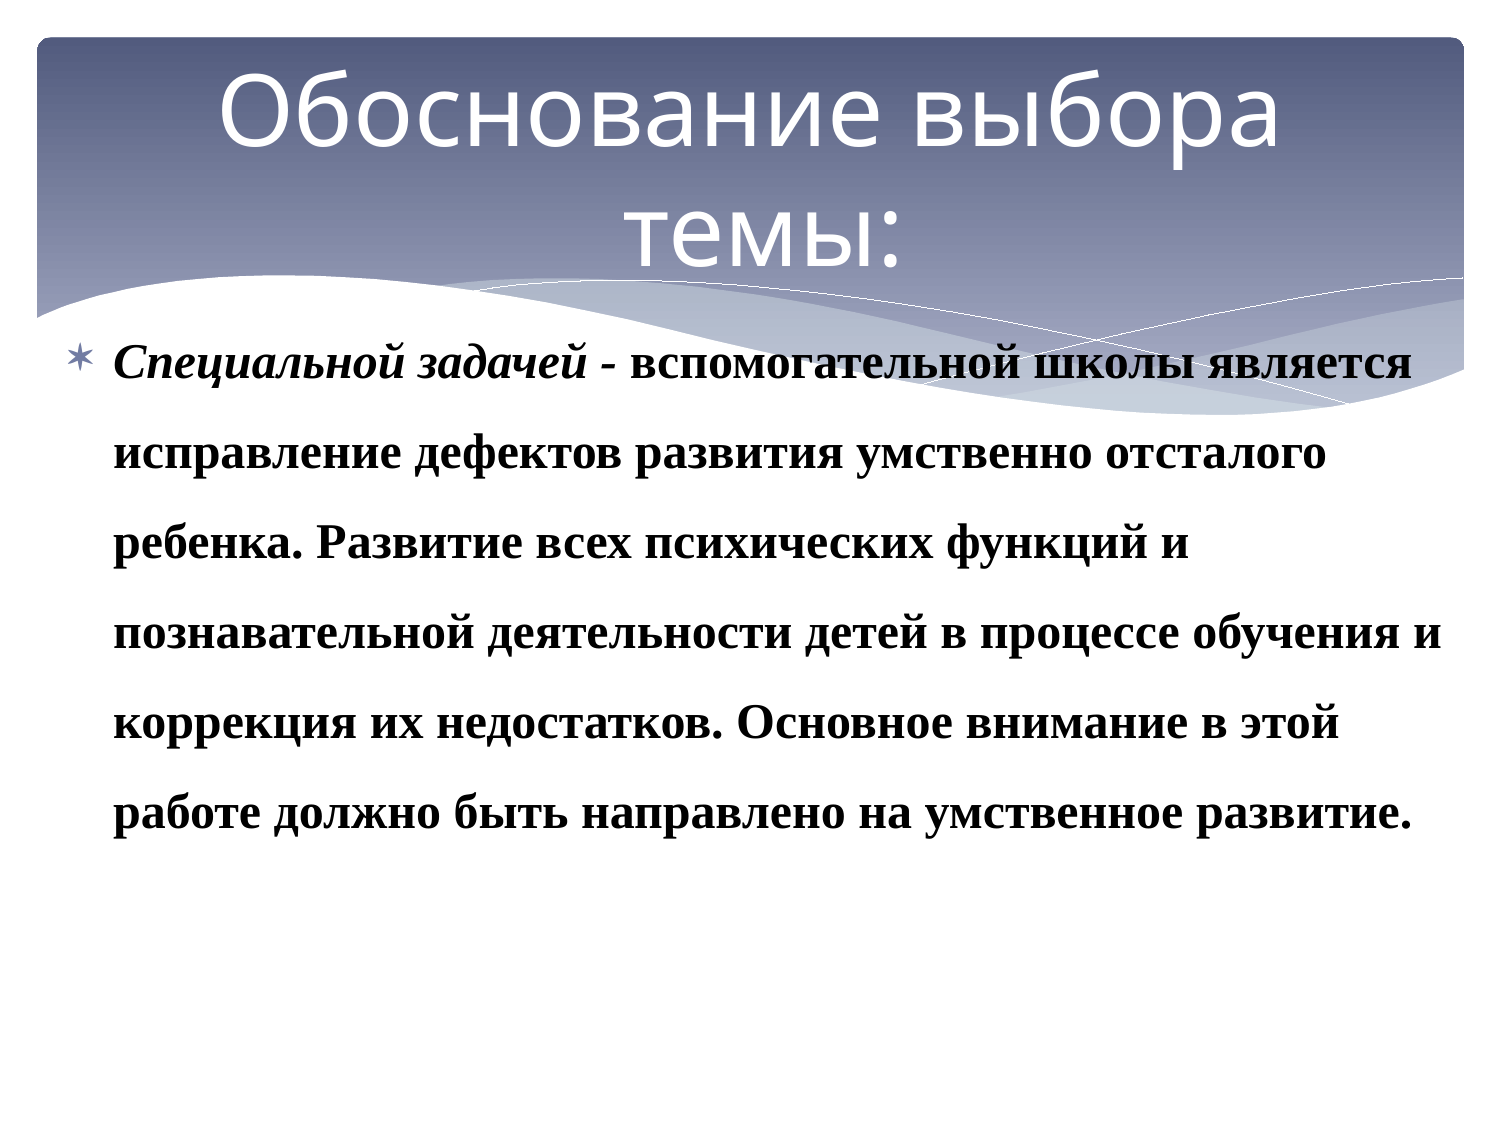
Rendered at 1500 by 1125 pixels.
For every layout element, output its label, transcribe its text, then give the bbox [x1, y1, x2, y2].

list Специальной задачей - вспомогательной школы является исправление дефектов развития умственно отсталого ребенка. Развитие всех психических функций и познавательной деятельности детей в процессе обучения и коррекция их недостатков. Основное внимание в этой работе должно быть направлено на умственное развитие. [53, 290, 1459, 1071]
title Обоснование выбора темы: [171, 42, 1329, 291]
